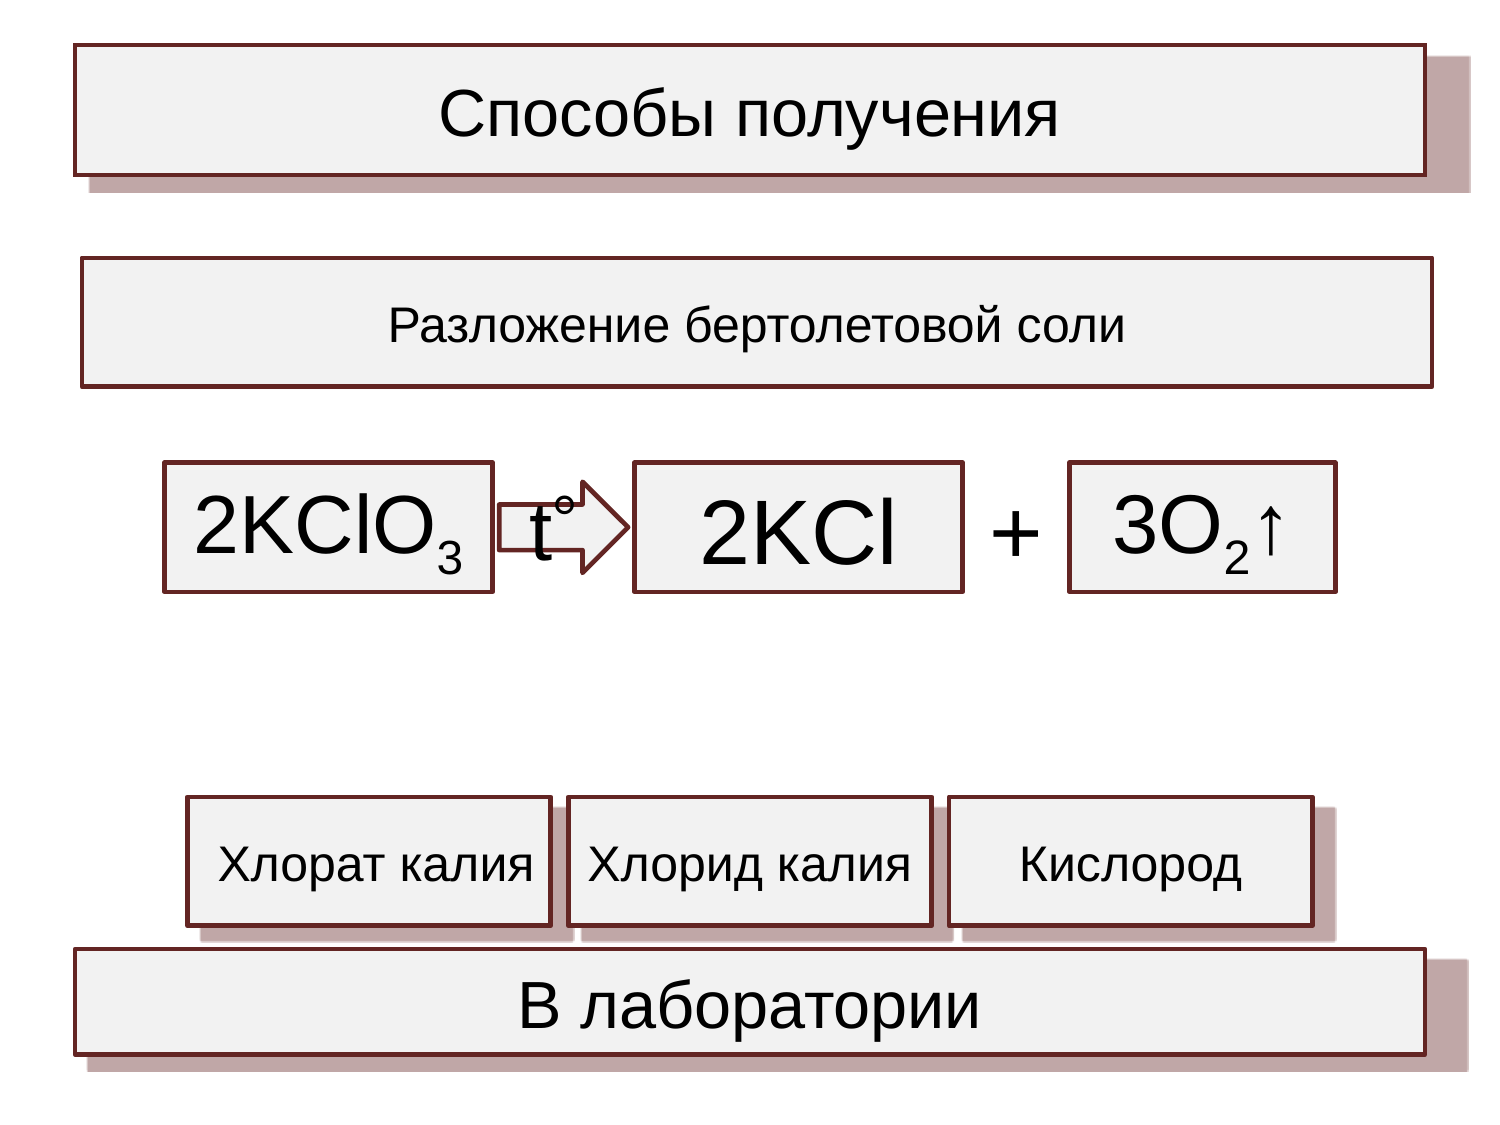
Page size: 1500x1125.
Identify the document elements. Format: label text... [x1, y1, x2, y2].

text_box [187, 796, 1313, 927]
text_box Разложение бертолетовой соли [81, 257, 1432, 387]
title Способы получения [74, 44, 1426, 176]
text_box В лаборатории [74, 949, 1425, 1055]
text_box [164, 462, 1336, 593]
